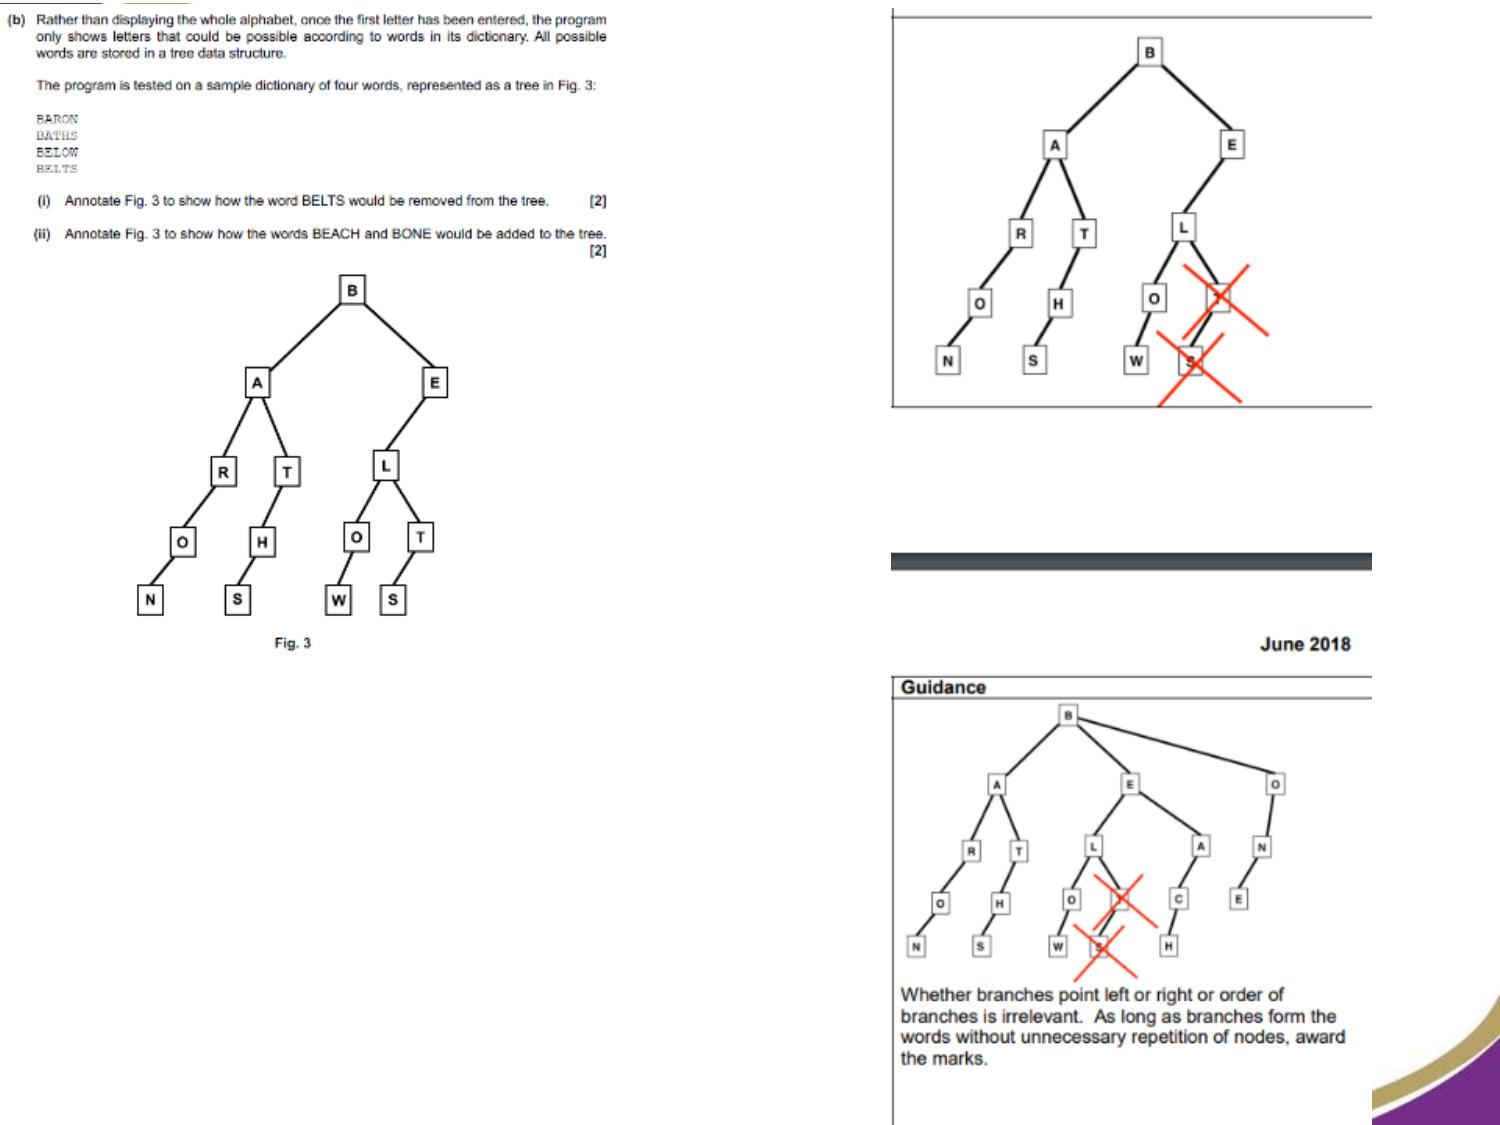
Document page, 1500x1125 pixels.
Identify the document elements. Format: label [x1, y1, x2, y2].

picture [0, 3, 614, 663]
picture [891, 7, 1500, 1125]
